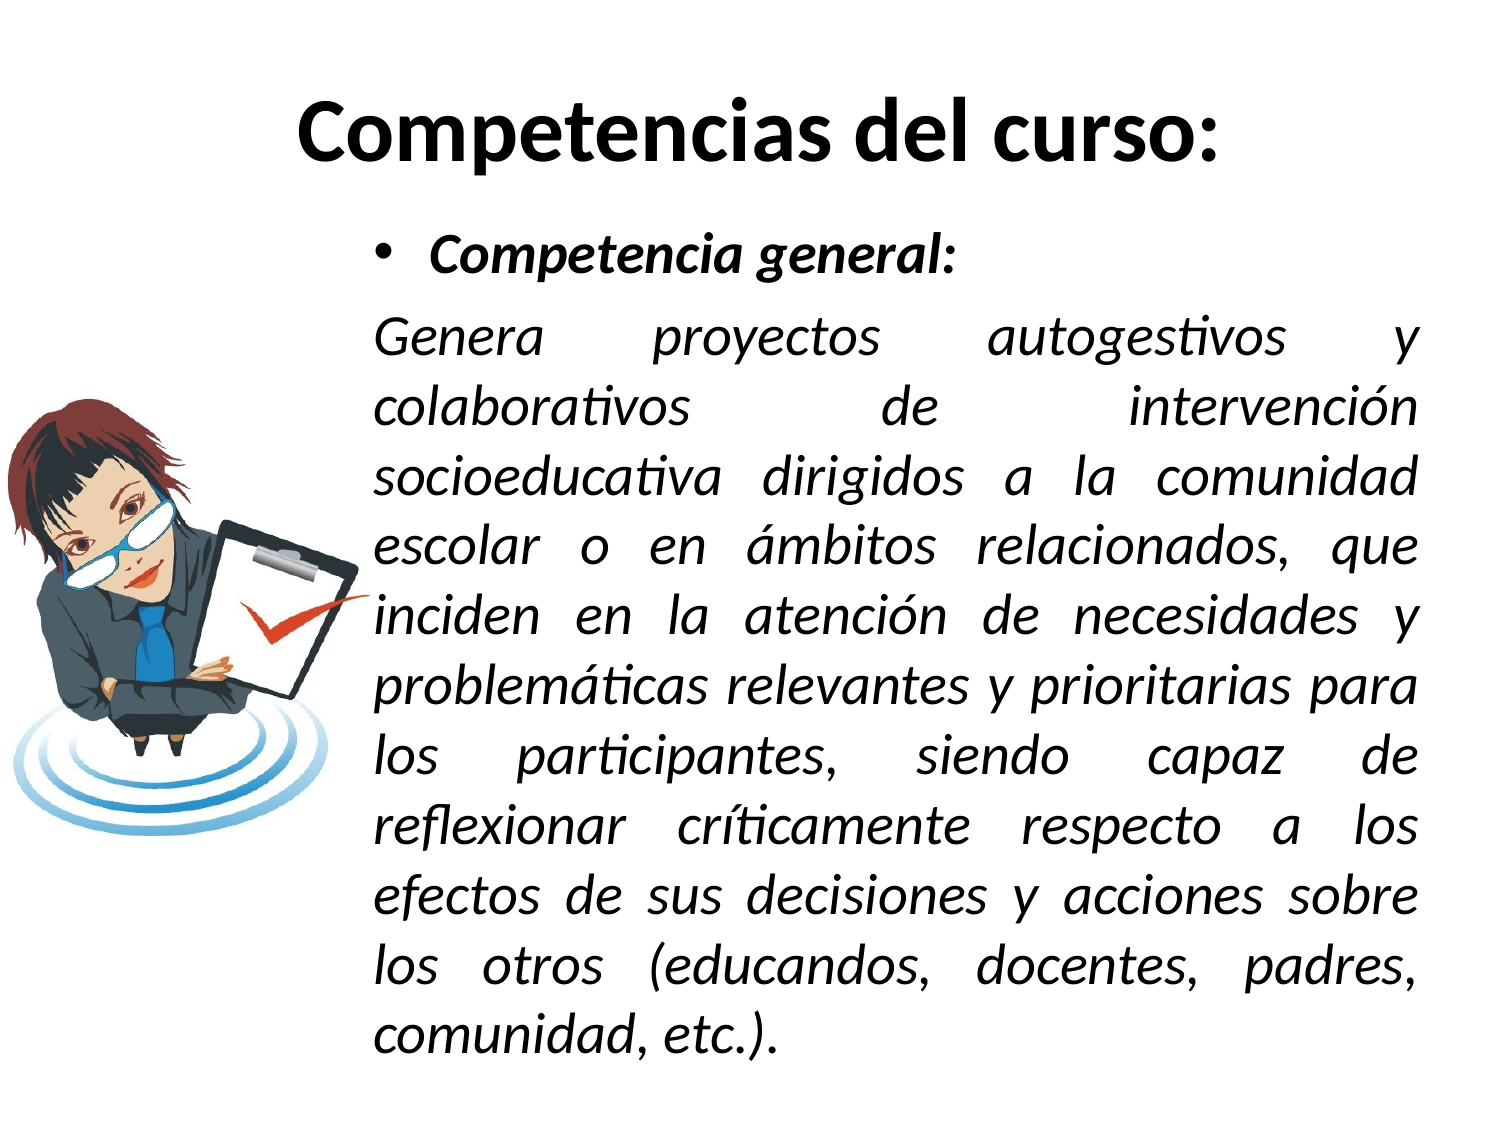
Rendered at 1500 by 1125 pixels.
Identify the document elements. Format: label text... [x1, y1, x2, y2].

picture [6, 396, 372, 836]
list Competencia general: Genera proyectos autogestivos y colaborativos de intervención socioeducativa dirigidos a la comunidad escolar o en ámbitos relacionados, que inciden en la atención de necesidades y problemáticas relevantes y prioritarias para los participantes, siendo capaz de reflexionar críticamente respecto a los efectos de sus decisiones y acciones sobre los otros (educandos, docentes, padres, comunidad, etc.). [358, 208, 1436, 1102]
title Competencias del curso: [85, 30, 1436, 219]
